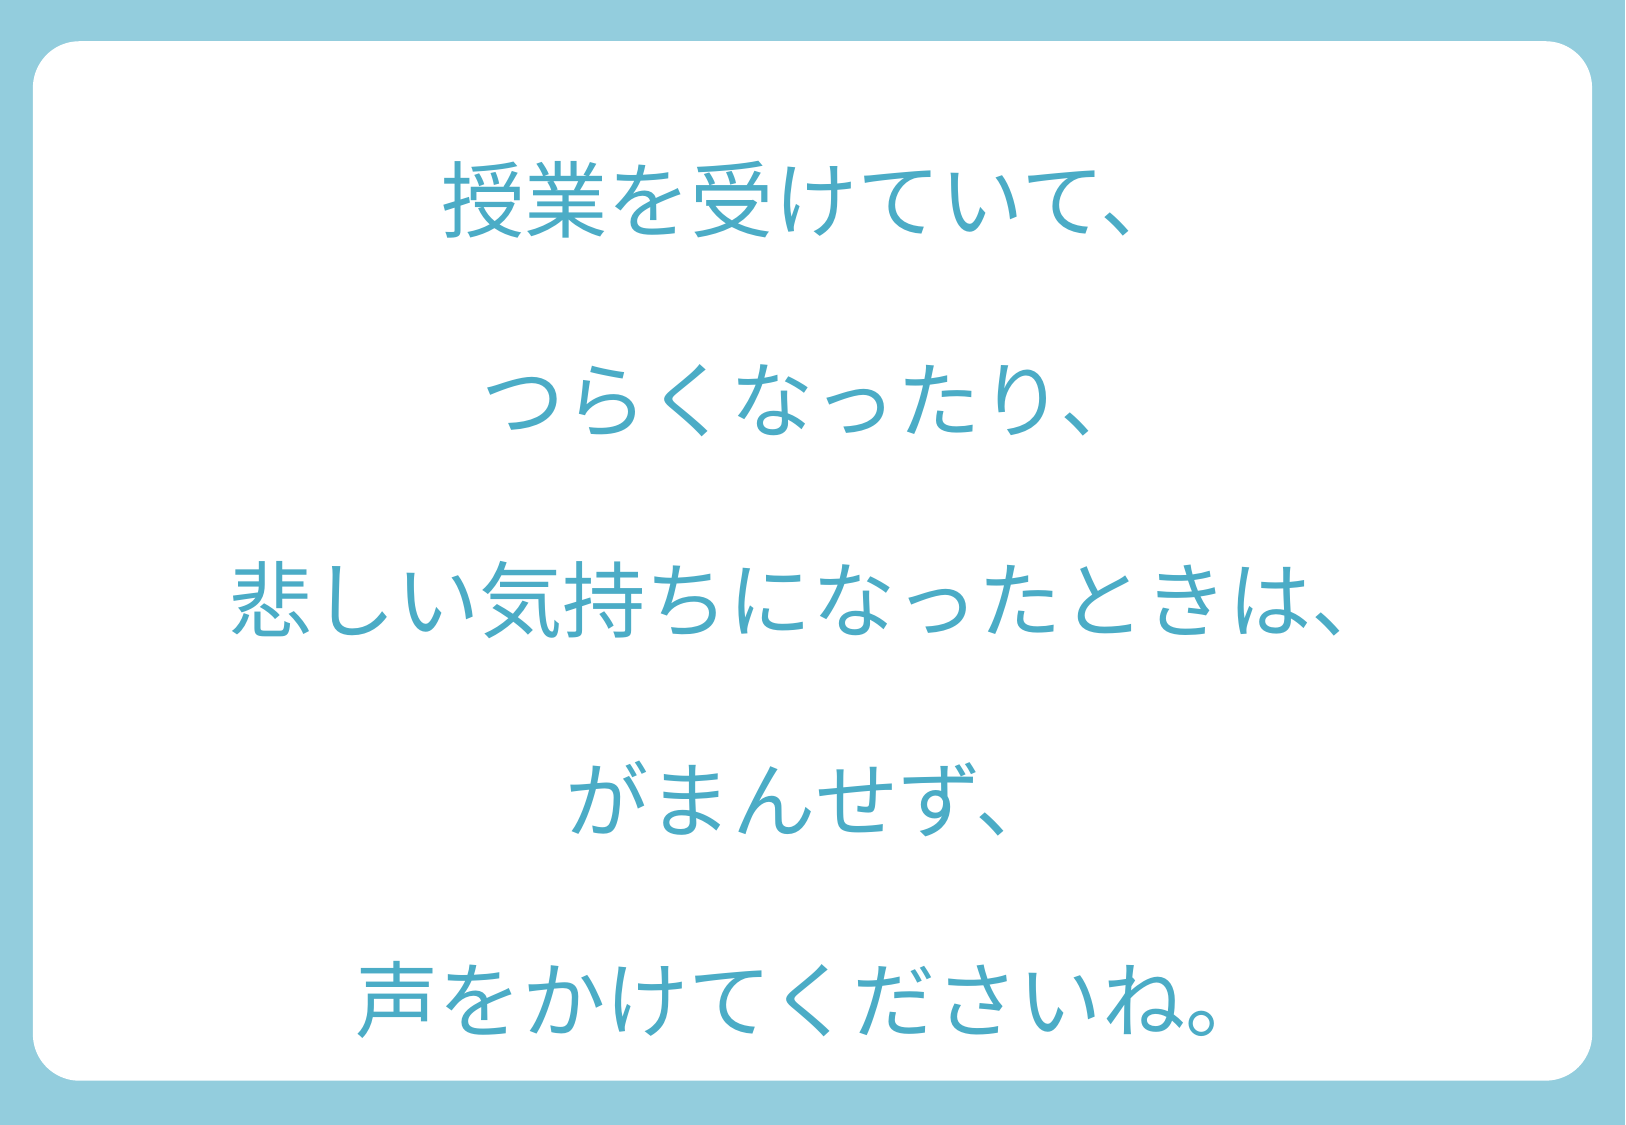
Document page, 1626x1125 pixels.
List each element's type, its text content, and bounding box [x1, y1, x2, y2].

text_box 授業を受けていて、 つらくなったり、 悲しい気持ちになったときは、 がまんせず、 声をかけてくださいね。 [38, 39, 1587, 1083]
text_box [1587, 62, 1595, 1060]
text_box [30, 62, 38, 1060]
